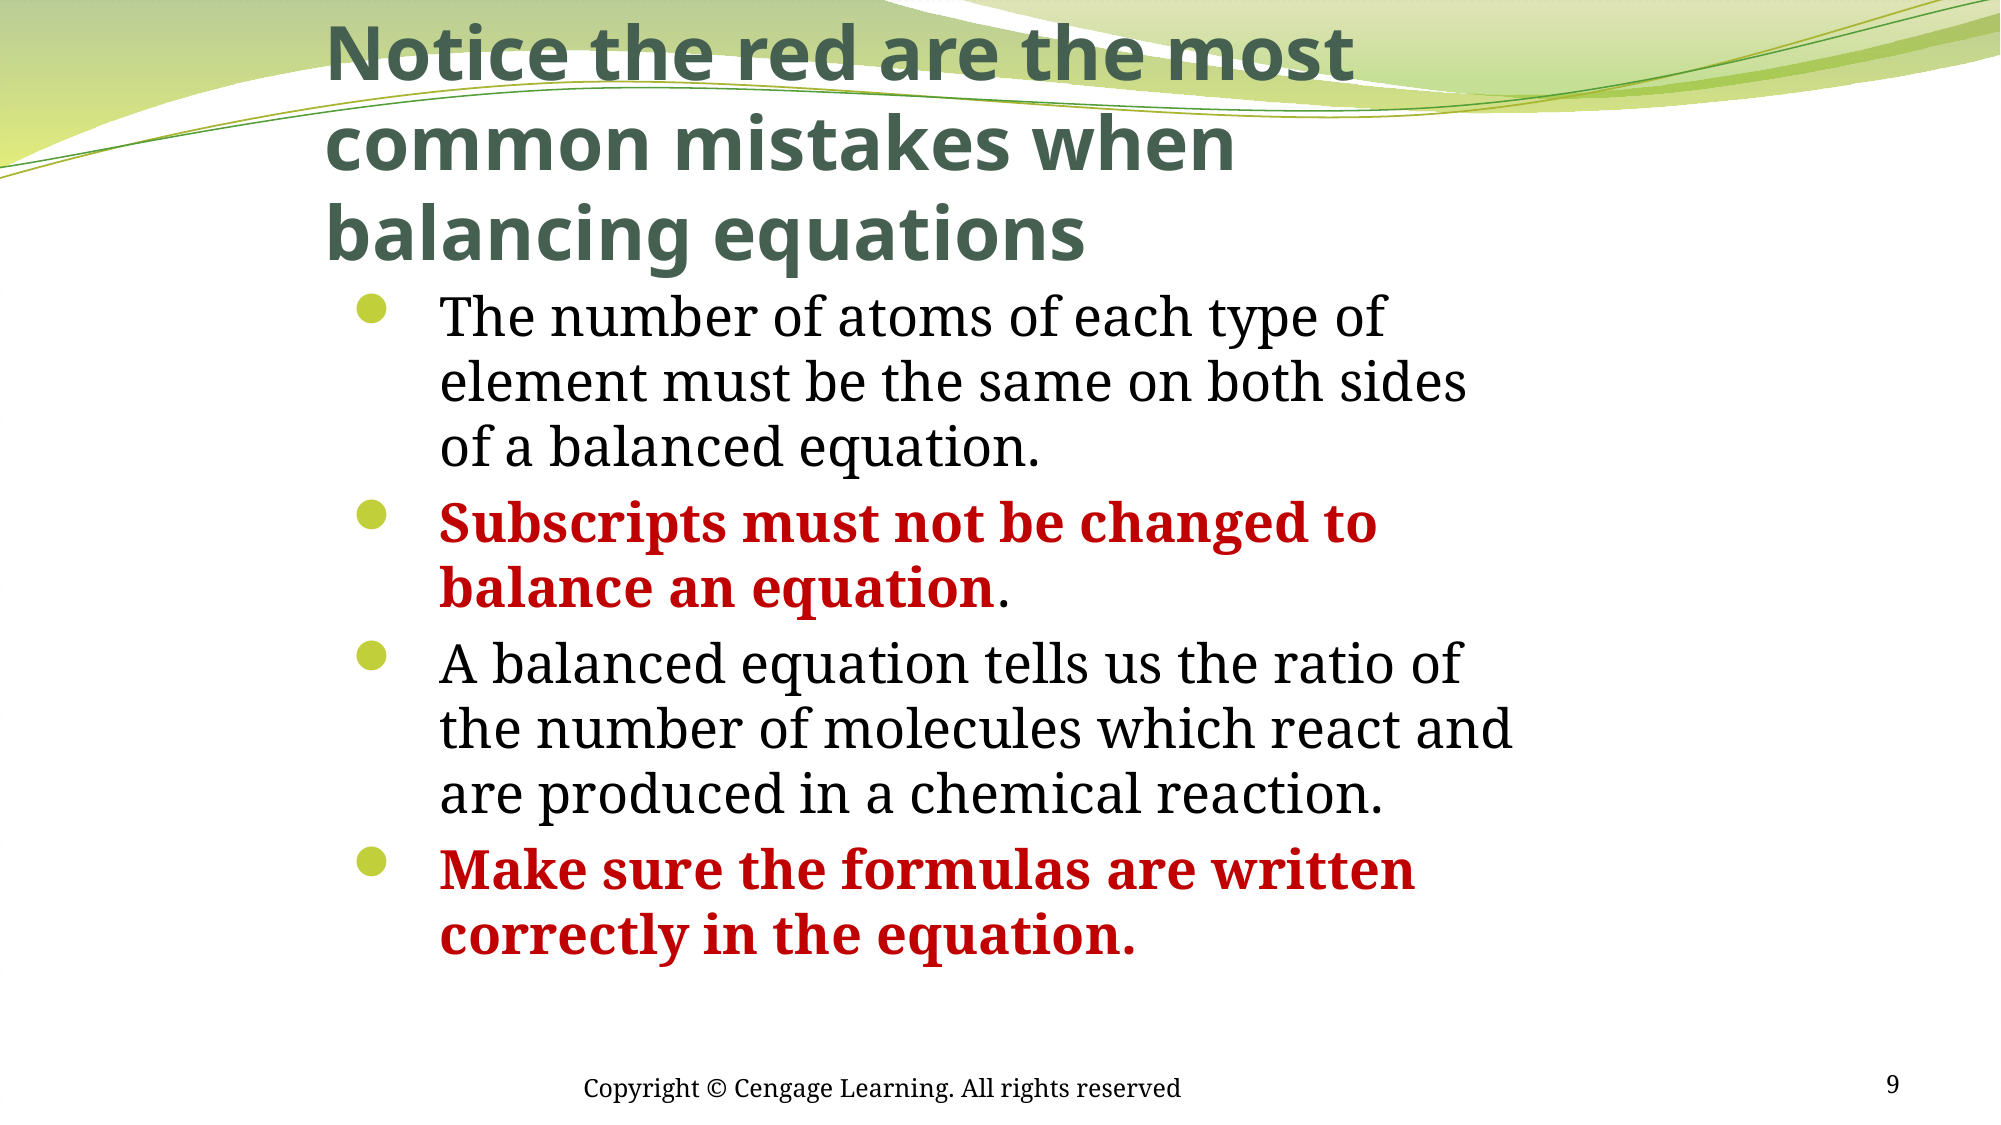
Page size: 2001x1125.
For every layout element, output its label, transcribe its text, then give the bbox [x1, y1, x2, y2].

slide_number 9 [1733, 1042, 1900, 1103]
title Notice the red are the most common mistakes when balancing equations [324, 187, 1625, 275]
footer Copyright © Cengage Learning. All rights reserved [583, 1042, 1317, 1103]
list The number of atoms of each type of element must be the same on both sides of a balanced equation. Subscripts must not be changed to balance an equation. A balanced equation tells us the ratio of the number of molecules which react and are produced in a chemical reaction. Make sure the formulas are written correctly in the equation. [337, 275, 1538, 997]
